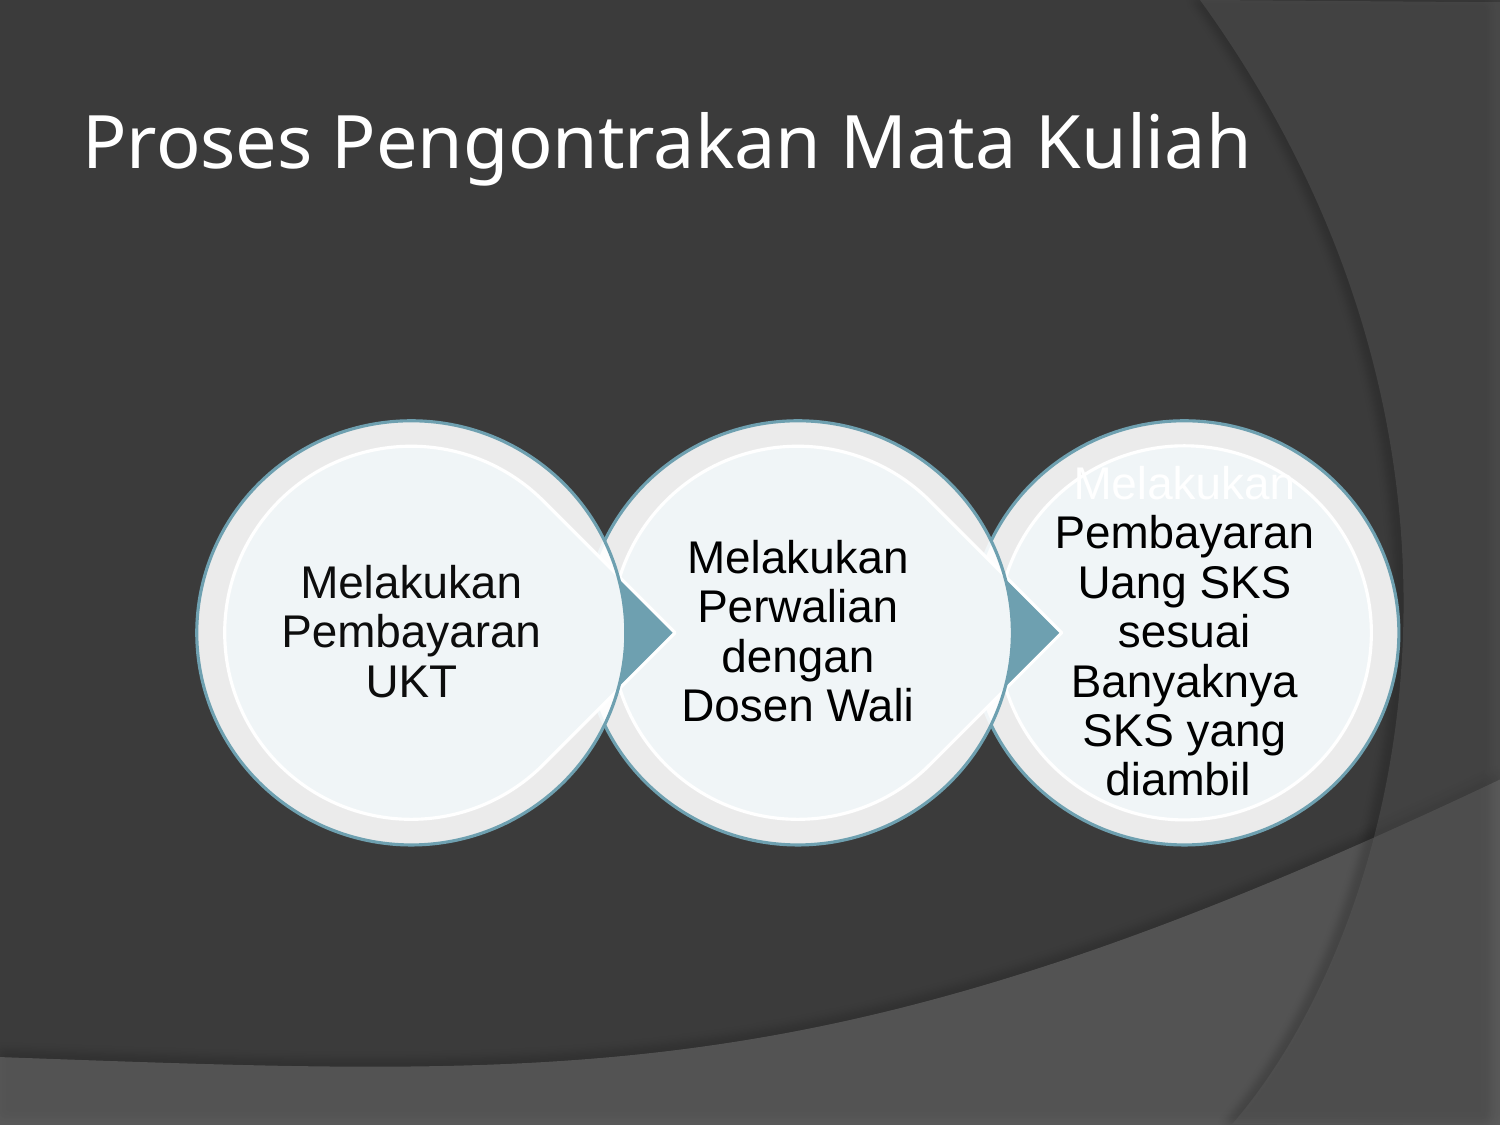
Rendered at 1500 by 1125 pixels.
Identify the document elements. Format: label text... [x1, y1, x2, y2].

title Proses Pengontrakan Mata Kuliah [75, 45, 1300, 233]
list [134, 302, 1412, 963]
